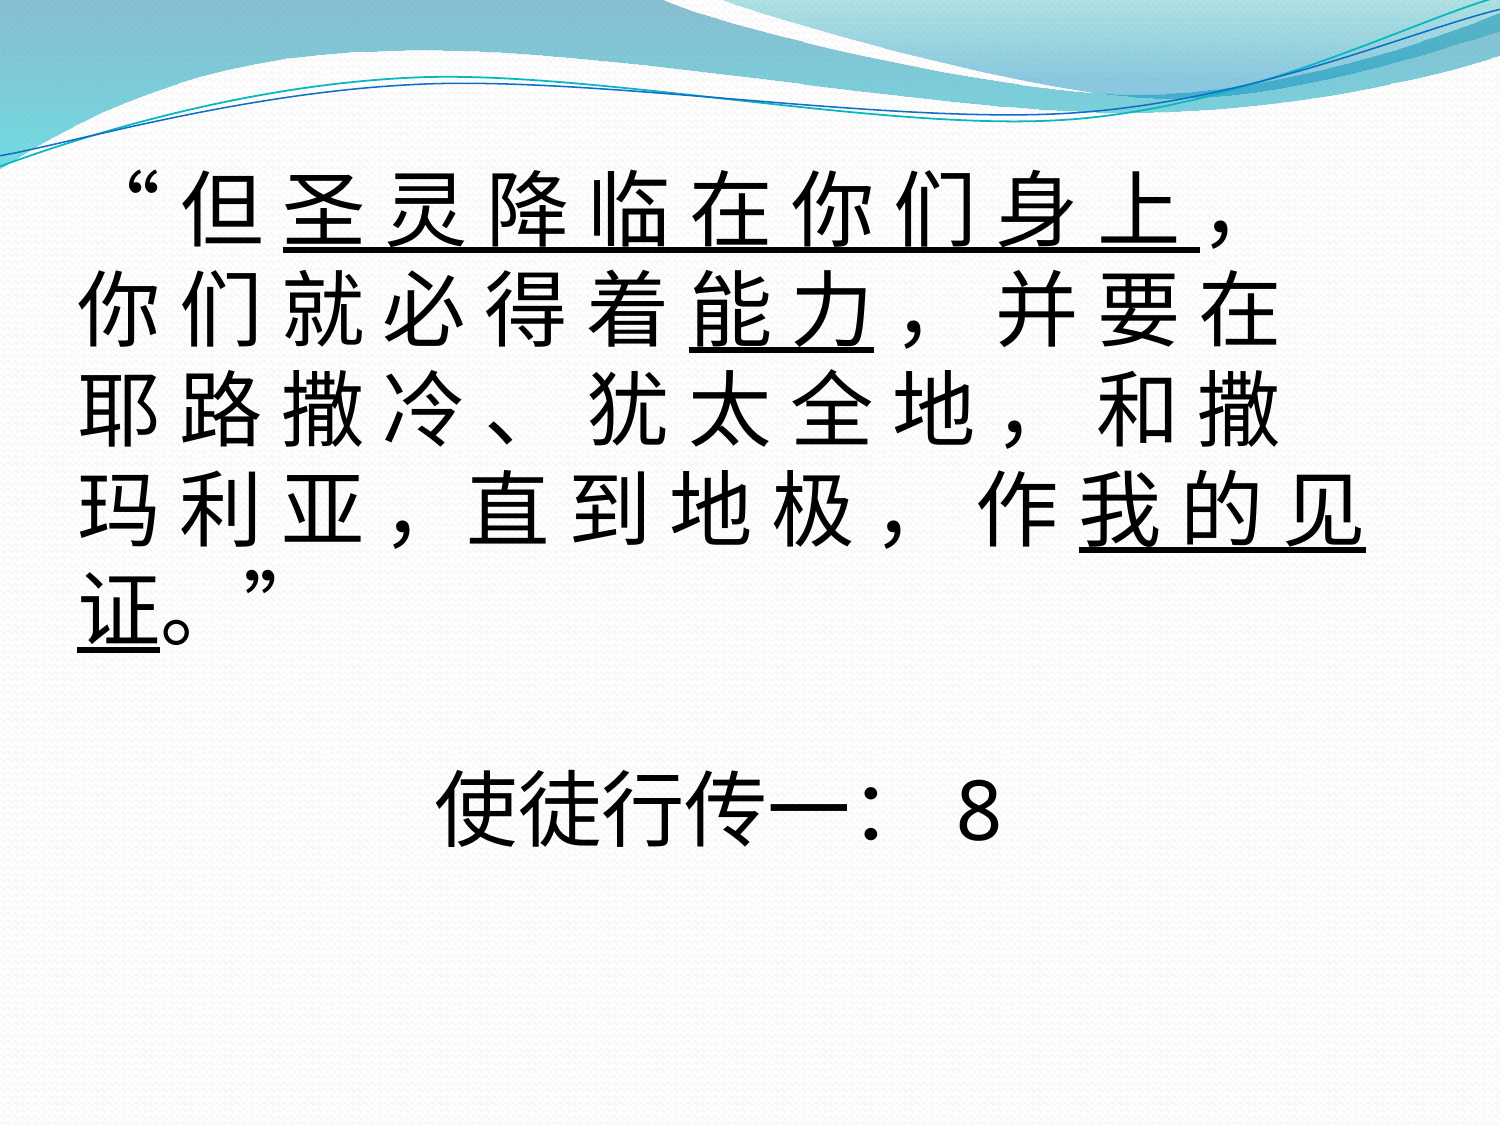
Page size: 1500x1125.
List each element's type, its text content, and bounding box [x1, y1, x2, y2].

text_box “但 圣 灵 降 临 在 你 们 身 上 ， 你 们 就 必 得 着 能 力 ， 并 要 在 耶 路 撒 冷 、 犹 太 全 地 ， 和 撒 玛 利 亚 ，直 到 地 极 ， 作 我 的 见 证。” 使徒行传一：8 [62, 149, 1388, 865]
